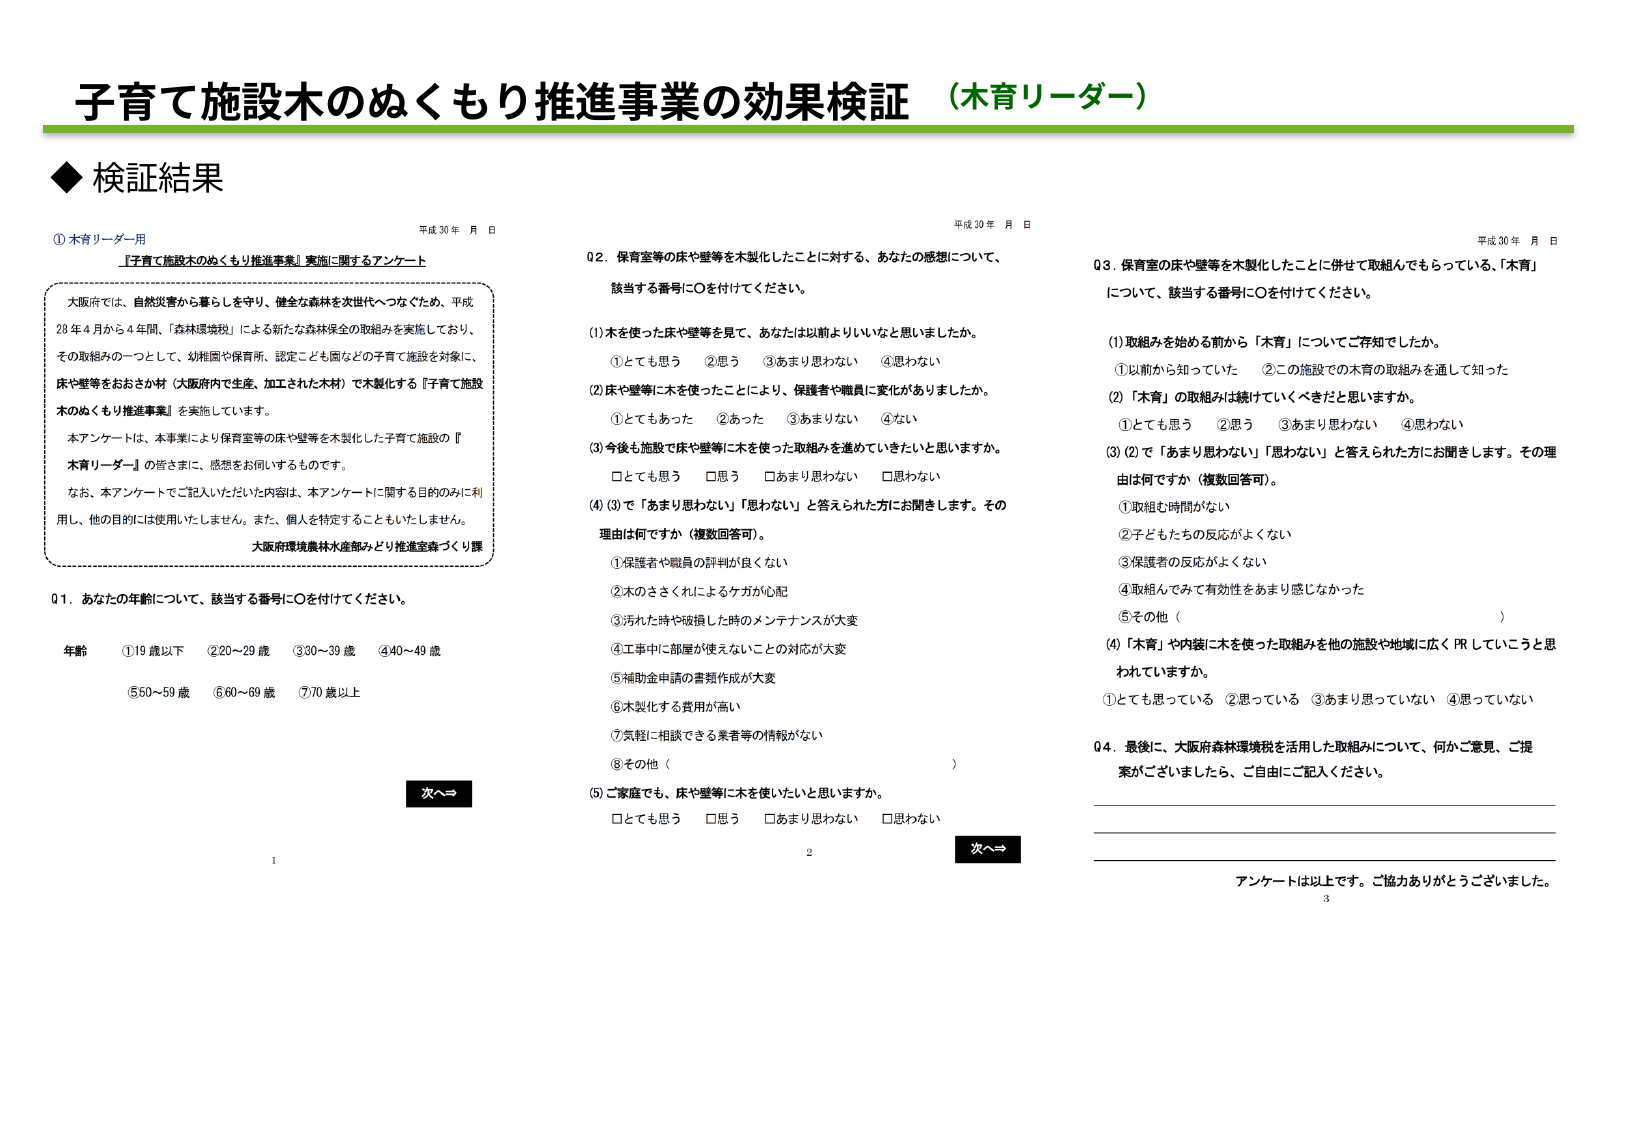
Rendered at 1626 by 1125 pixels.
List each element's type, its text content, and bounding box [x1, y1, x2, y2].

picture [558, 190, 1049, 890]
picture [1068, 207, 1573, 932]
text_box ◆検証結果 [36, 150, 240, 189]
text_box 子育て施設木のぬくもり推進事業の効果検証 [18, 68, 1545, 134]
picture [17, 191, 516, 901]
text_box （木育リーダー） [916, 71, 1181, 121]
